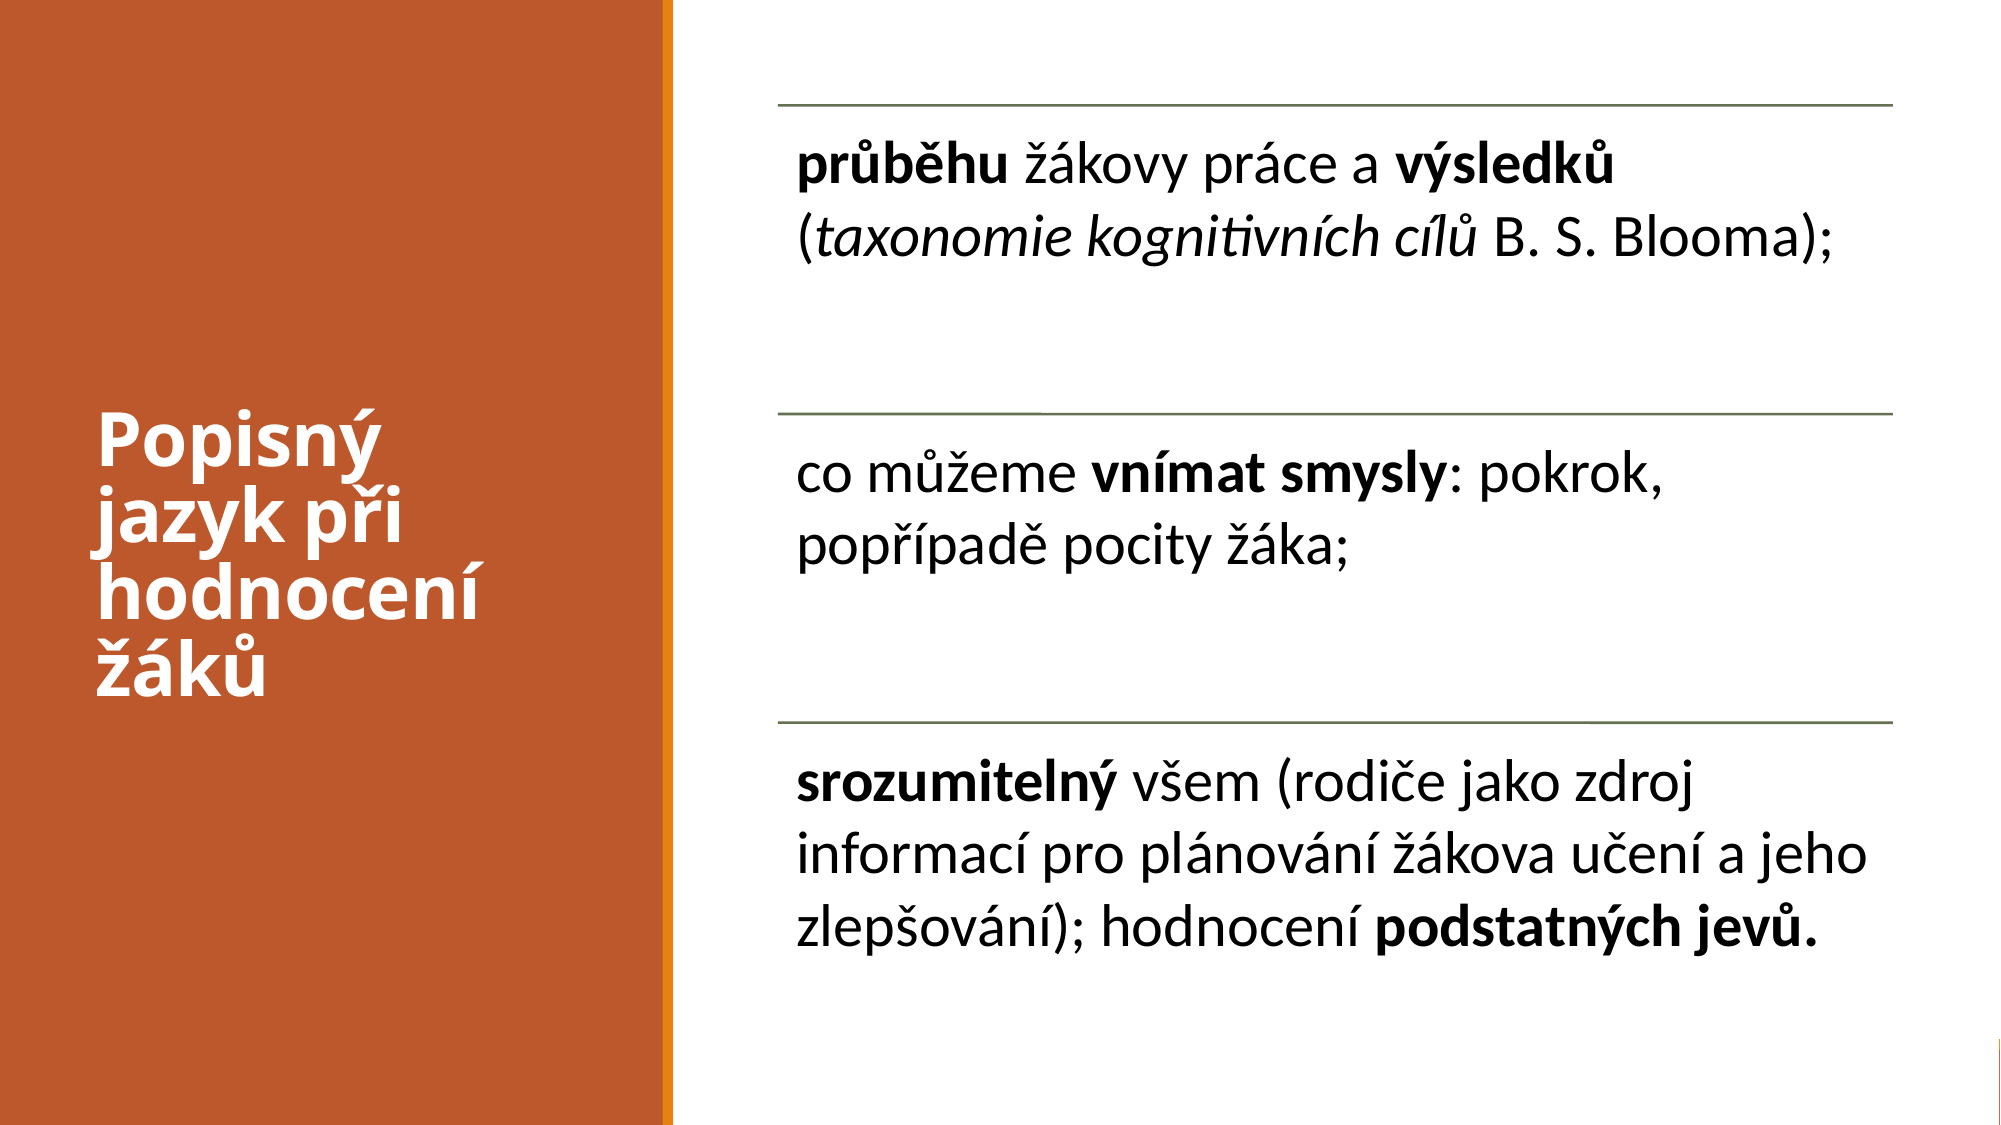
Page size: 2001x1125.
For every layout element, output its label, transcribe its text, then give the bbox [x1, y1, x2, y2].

text_box [0, 0, 661, 1125]
text_box [674, 0, 2000, 1125]
text_box [661, 0, 674, 1125]
title Popisný jazyk při hodnocení žáků [80, 84, 587, 1032]
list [777, 104, 1894, 1033]
